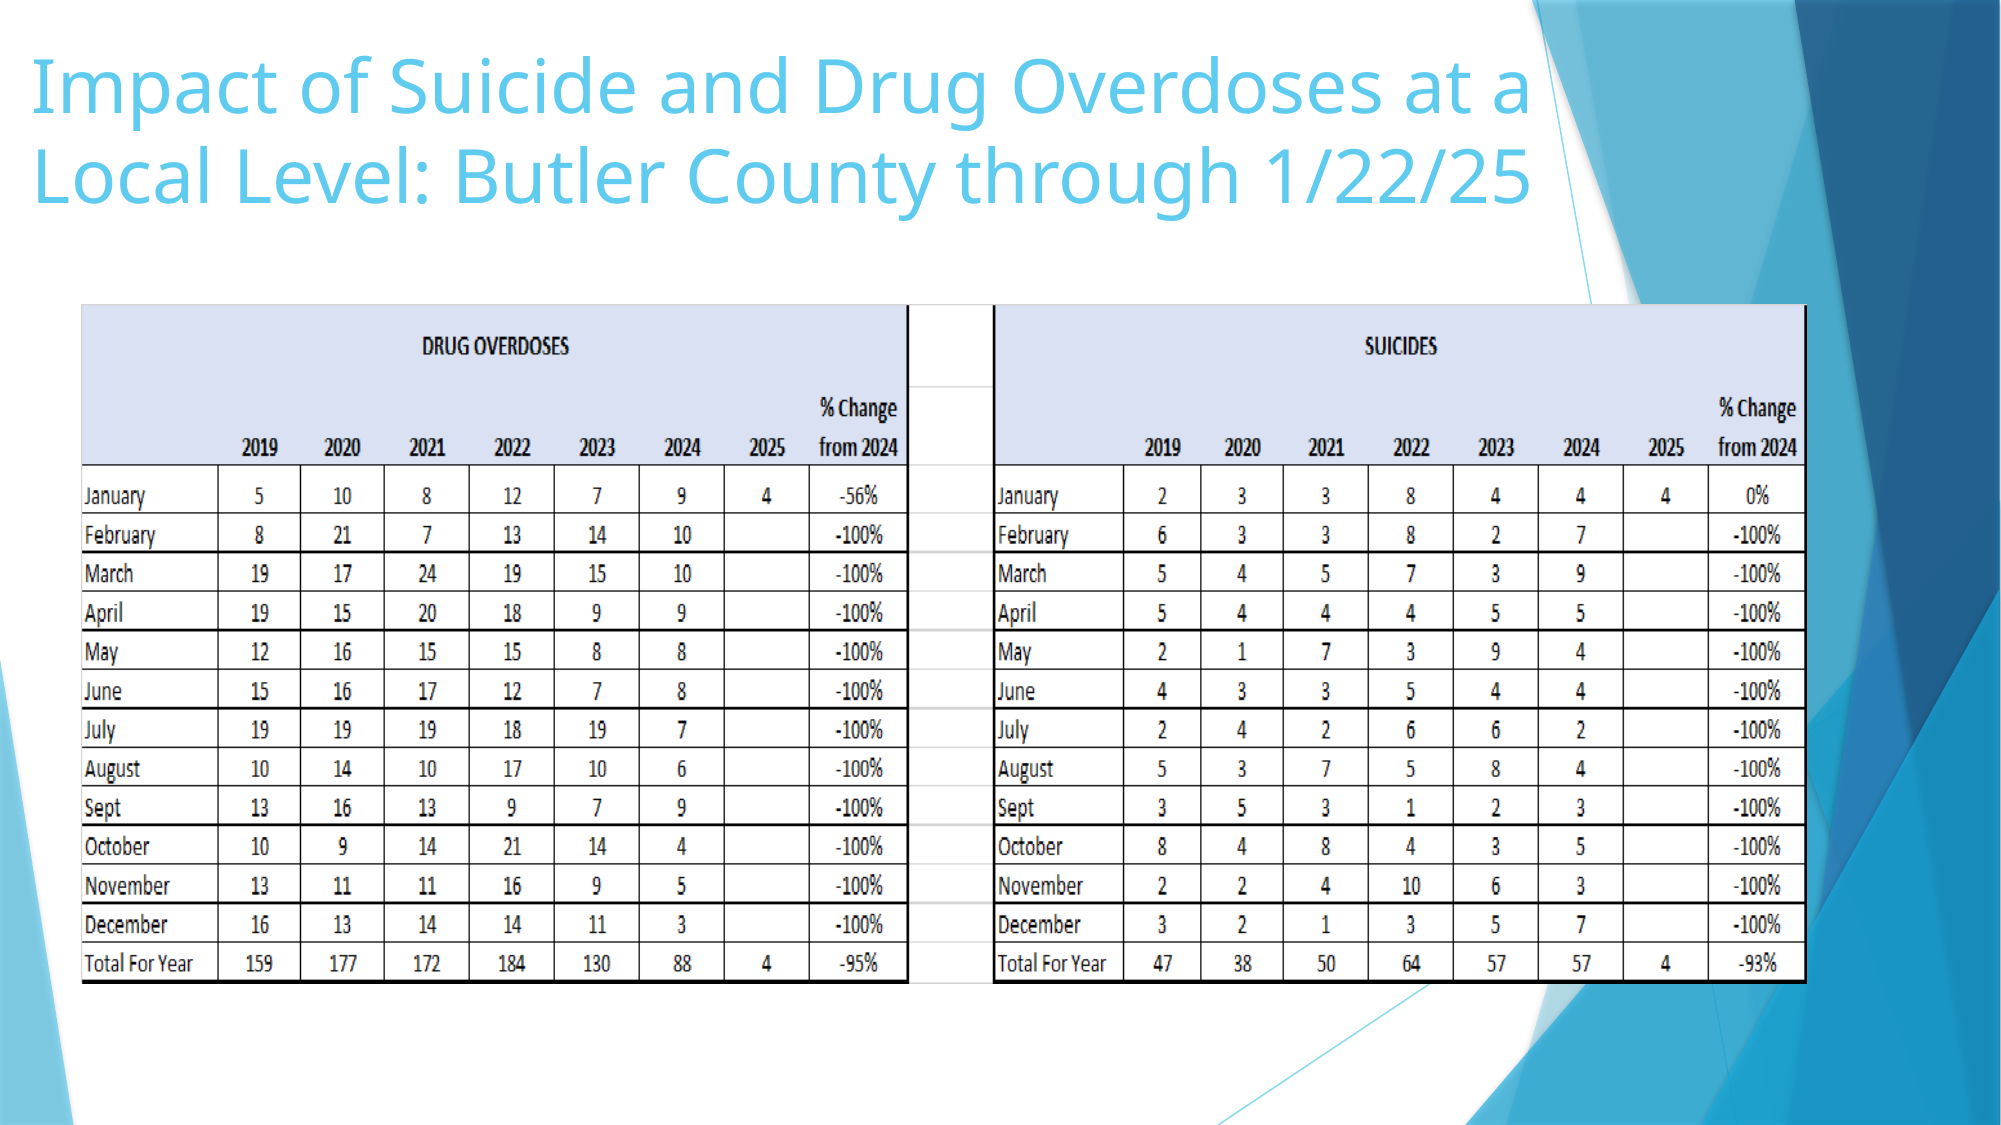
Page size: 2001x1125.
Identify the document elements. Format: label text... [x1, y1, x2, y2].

title Impact of Suicide and Drug Overdoses at a Local Level: Butler County through 1/22/25 [16, 31, 1564, 294]
picture [80, 304, 1808, 985]
